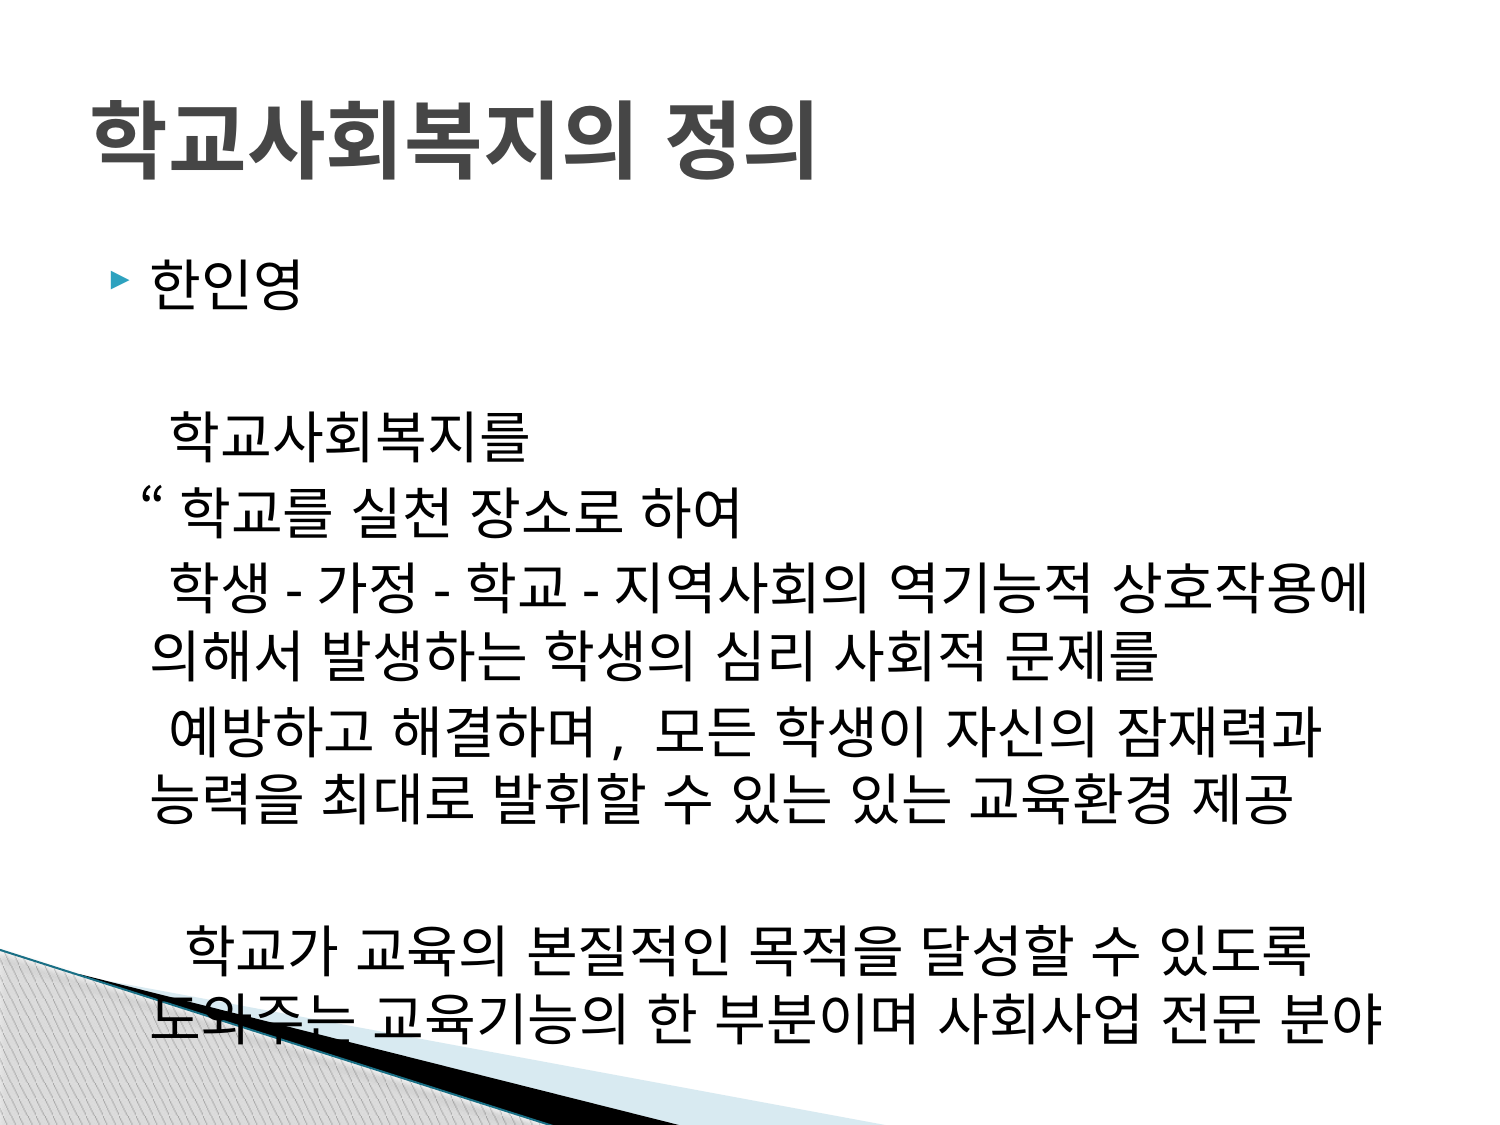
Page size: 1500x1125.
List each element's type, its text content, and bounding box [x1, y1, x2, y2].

title 학교사회복지의 정의 [75, 45, 1425, 233]
list 한인영 학교사회복지를 “학교를 실천 장소로 하여 학생-가정-학교-지역사회의 역기능적 상호작용에 의해서 발생하는 학생의 심리 사회적 문제를 예방하고 해결하며, 모든 학생이 자신의 잠재력과 능력을 최대로 발휘할 수 있는 있는 교육환경 제공 학교가 교육의 본질적인 목적을 달성할 수 있도록 도와주는 교육기능의 한 부분이며 사회사업 전문 분야 [75, 243, 1442, 1125]
